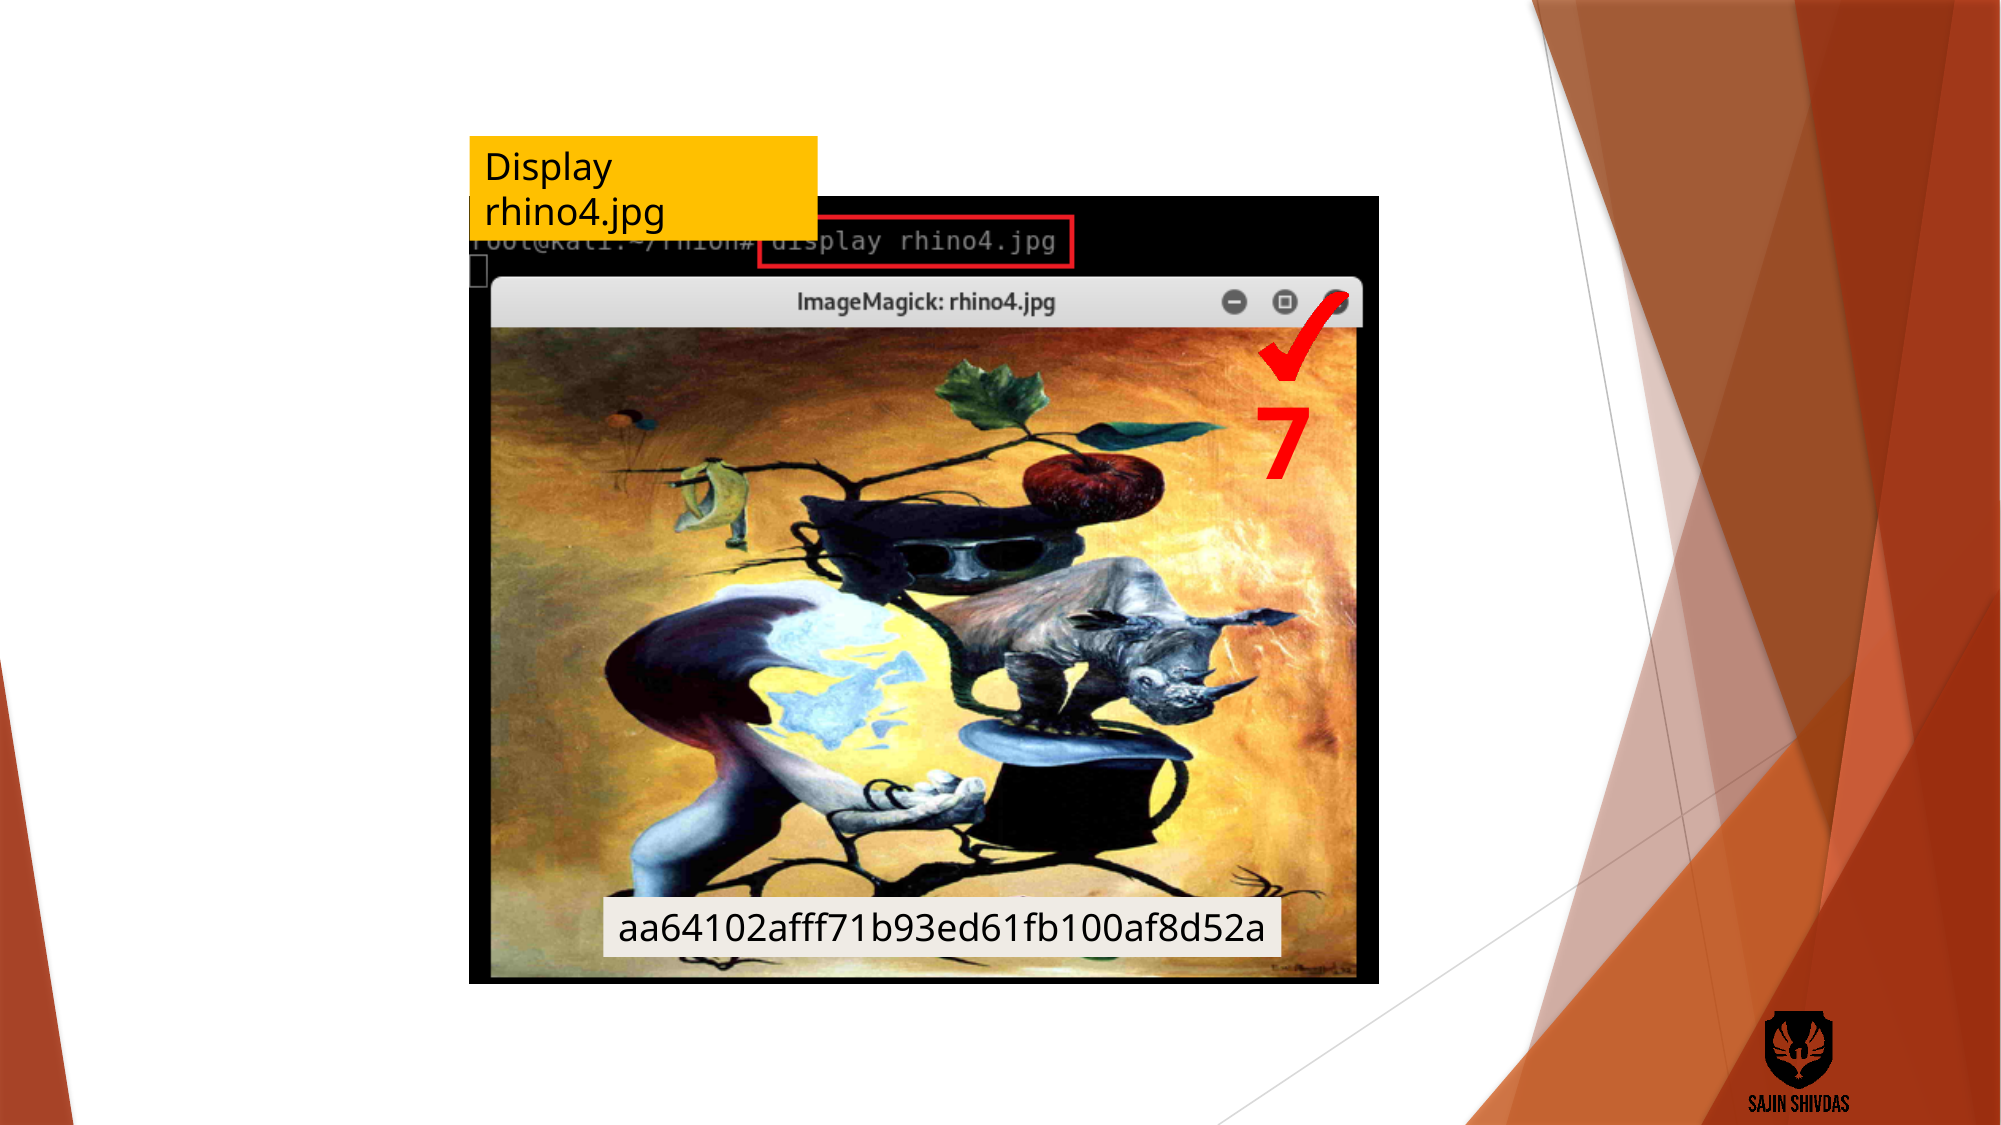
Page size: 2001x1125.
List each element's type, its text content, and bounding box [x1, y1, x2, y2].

text_box Display rhino4.jpg [469, 136, 818, 196]
picture [1737, 1000, 1863, 1125]
picture [469, 196, 1379, 984]
